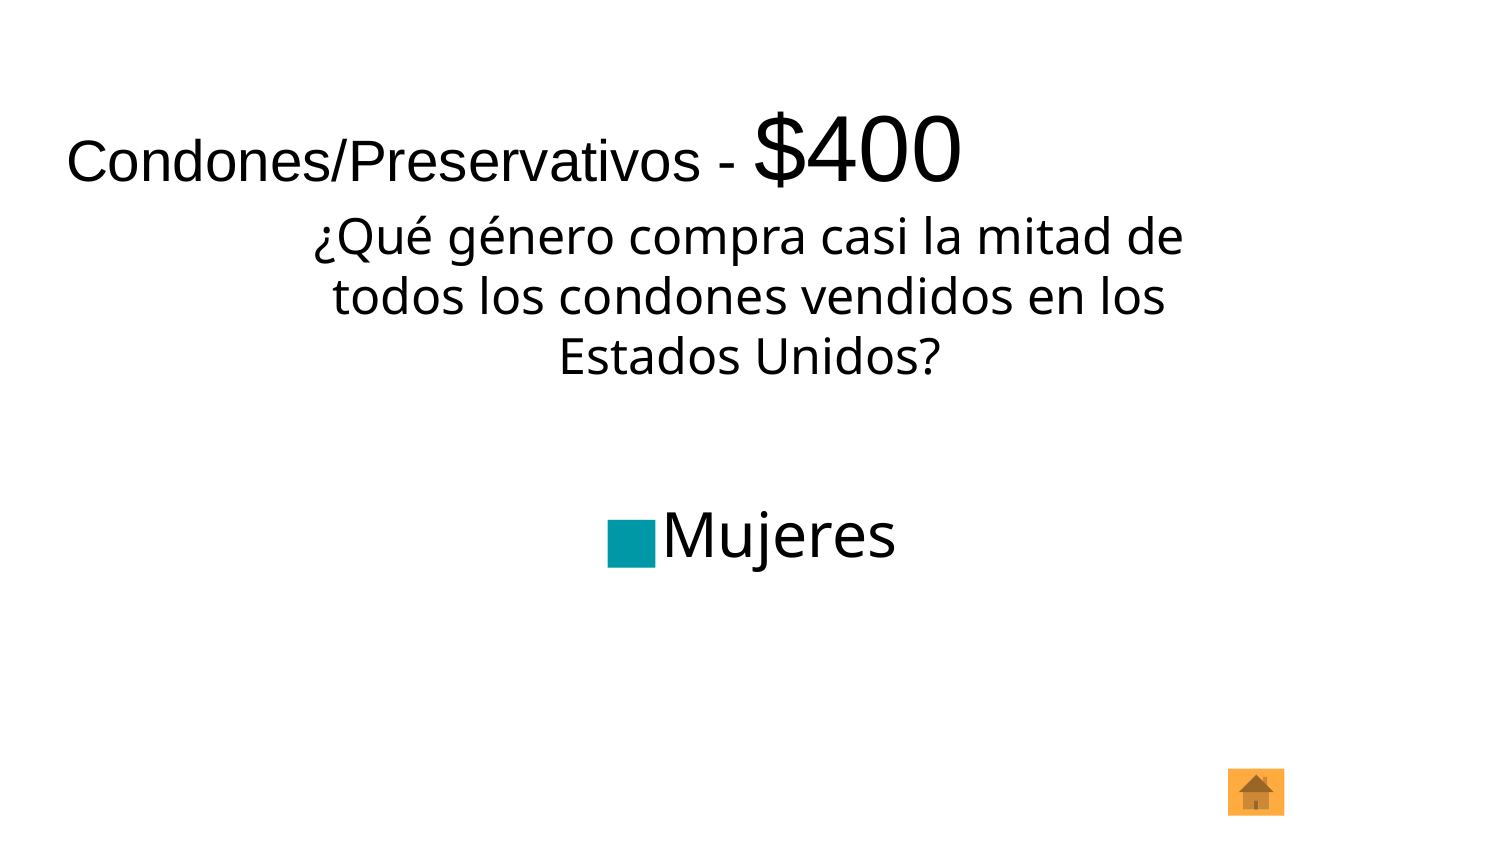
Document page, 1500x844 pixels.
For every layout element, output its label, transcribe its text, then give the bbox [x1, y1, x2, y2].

text_box ¿Qué género compra casi la mitad de todos los condones vendidos en los Estados Unidos? [243, 196, 1257, 441]
text_box Mujeres [243, 487, 1257, 750]
text_box [1228, 768, 1285, 816]
title Condones/Preservativos - $400 [51, 72, 1449, 167]
